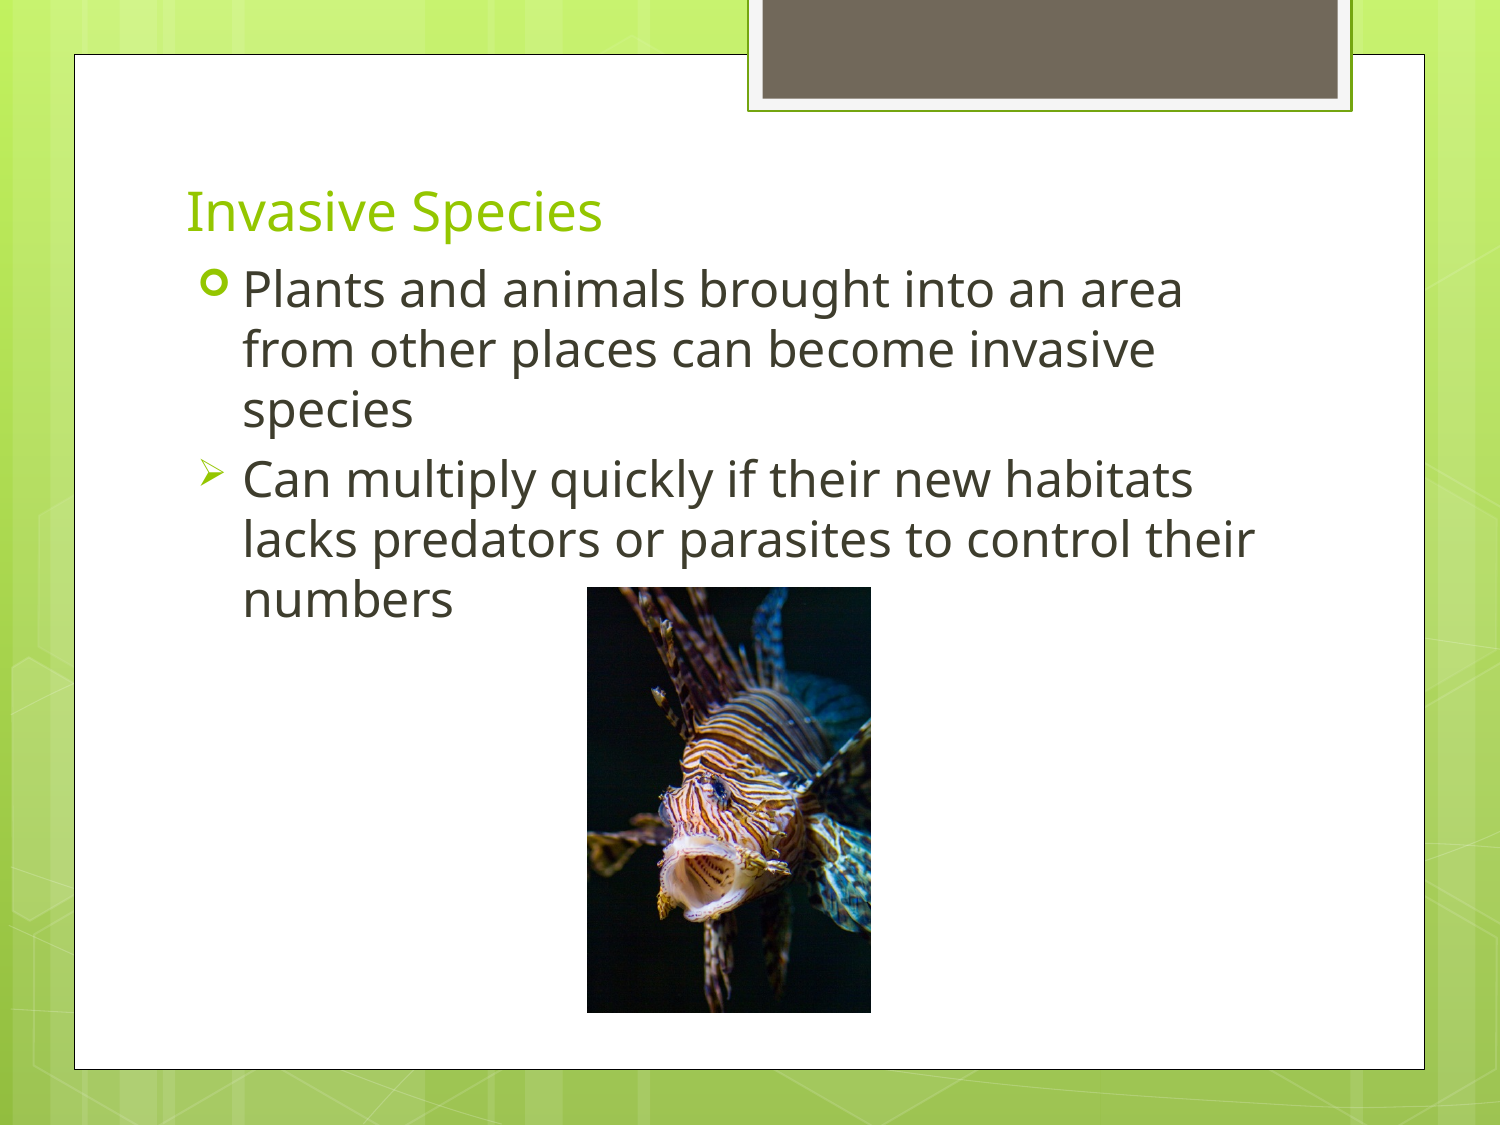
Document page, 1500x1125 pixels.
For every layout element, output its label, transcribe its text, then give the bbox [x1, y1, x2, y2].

title Invasive Species [171, 168, 1324, 250]
list Plants and animals brought into an area from other places can become invasive species Can multiply quickly if their new habitats lacks predators or parasites to control their numbers [171, 249, 1283, 957]
picture [587, 587, 871, 1013]
